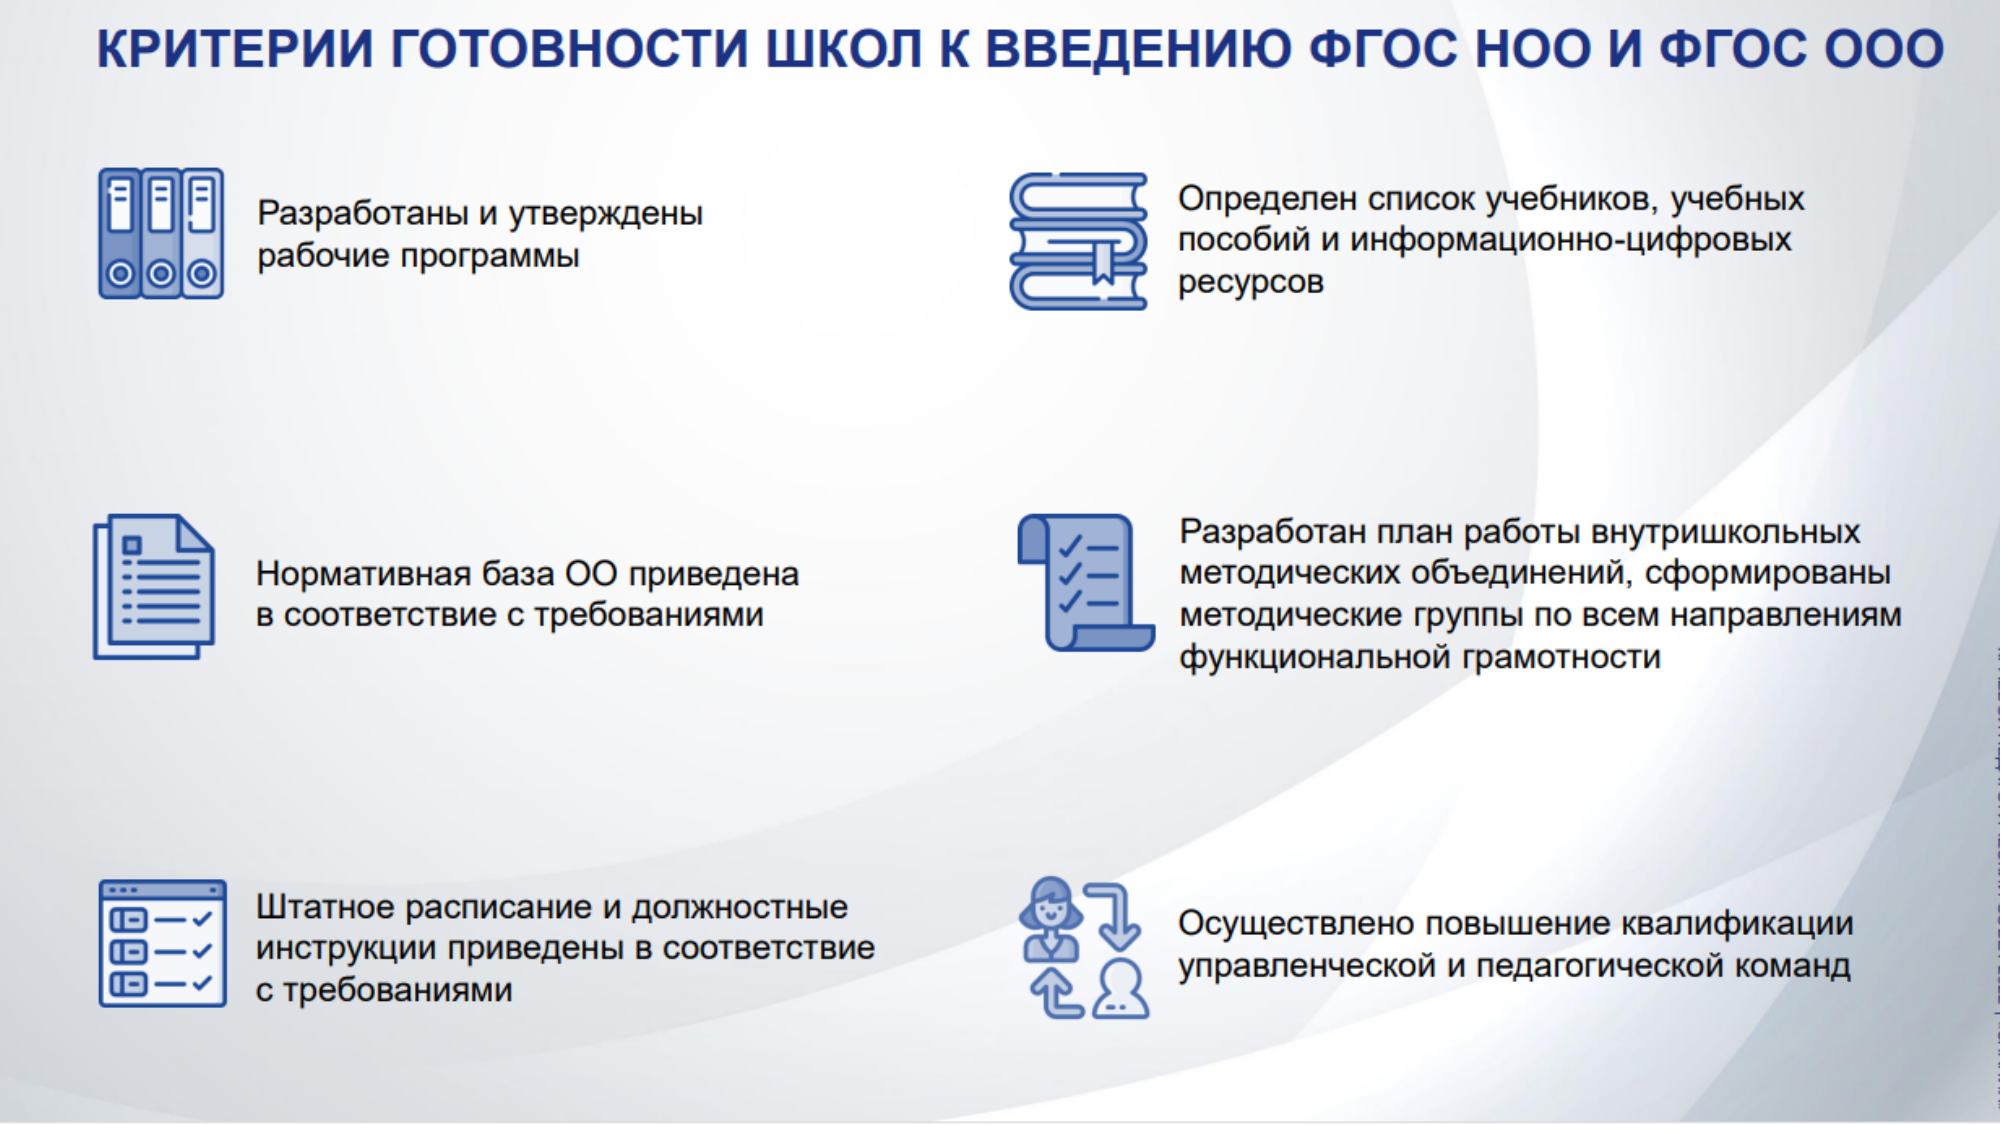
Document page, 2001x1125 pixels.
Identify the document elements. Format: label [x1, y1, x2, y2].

list [0, 0, 2000, 1125]
